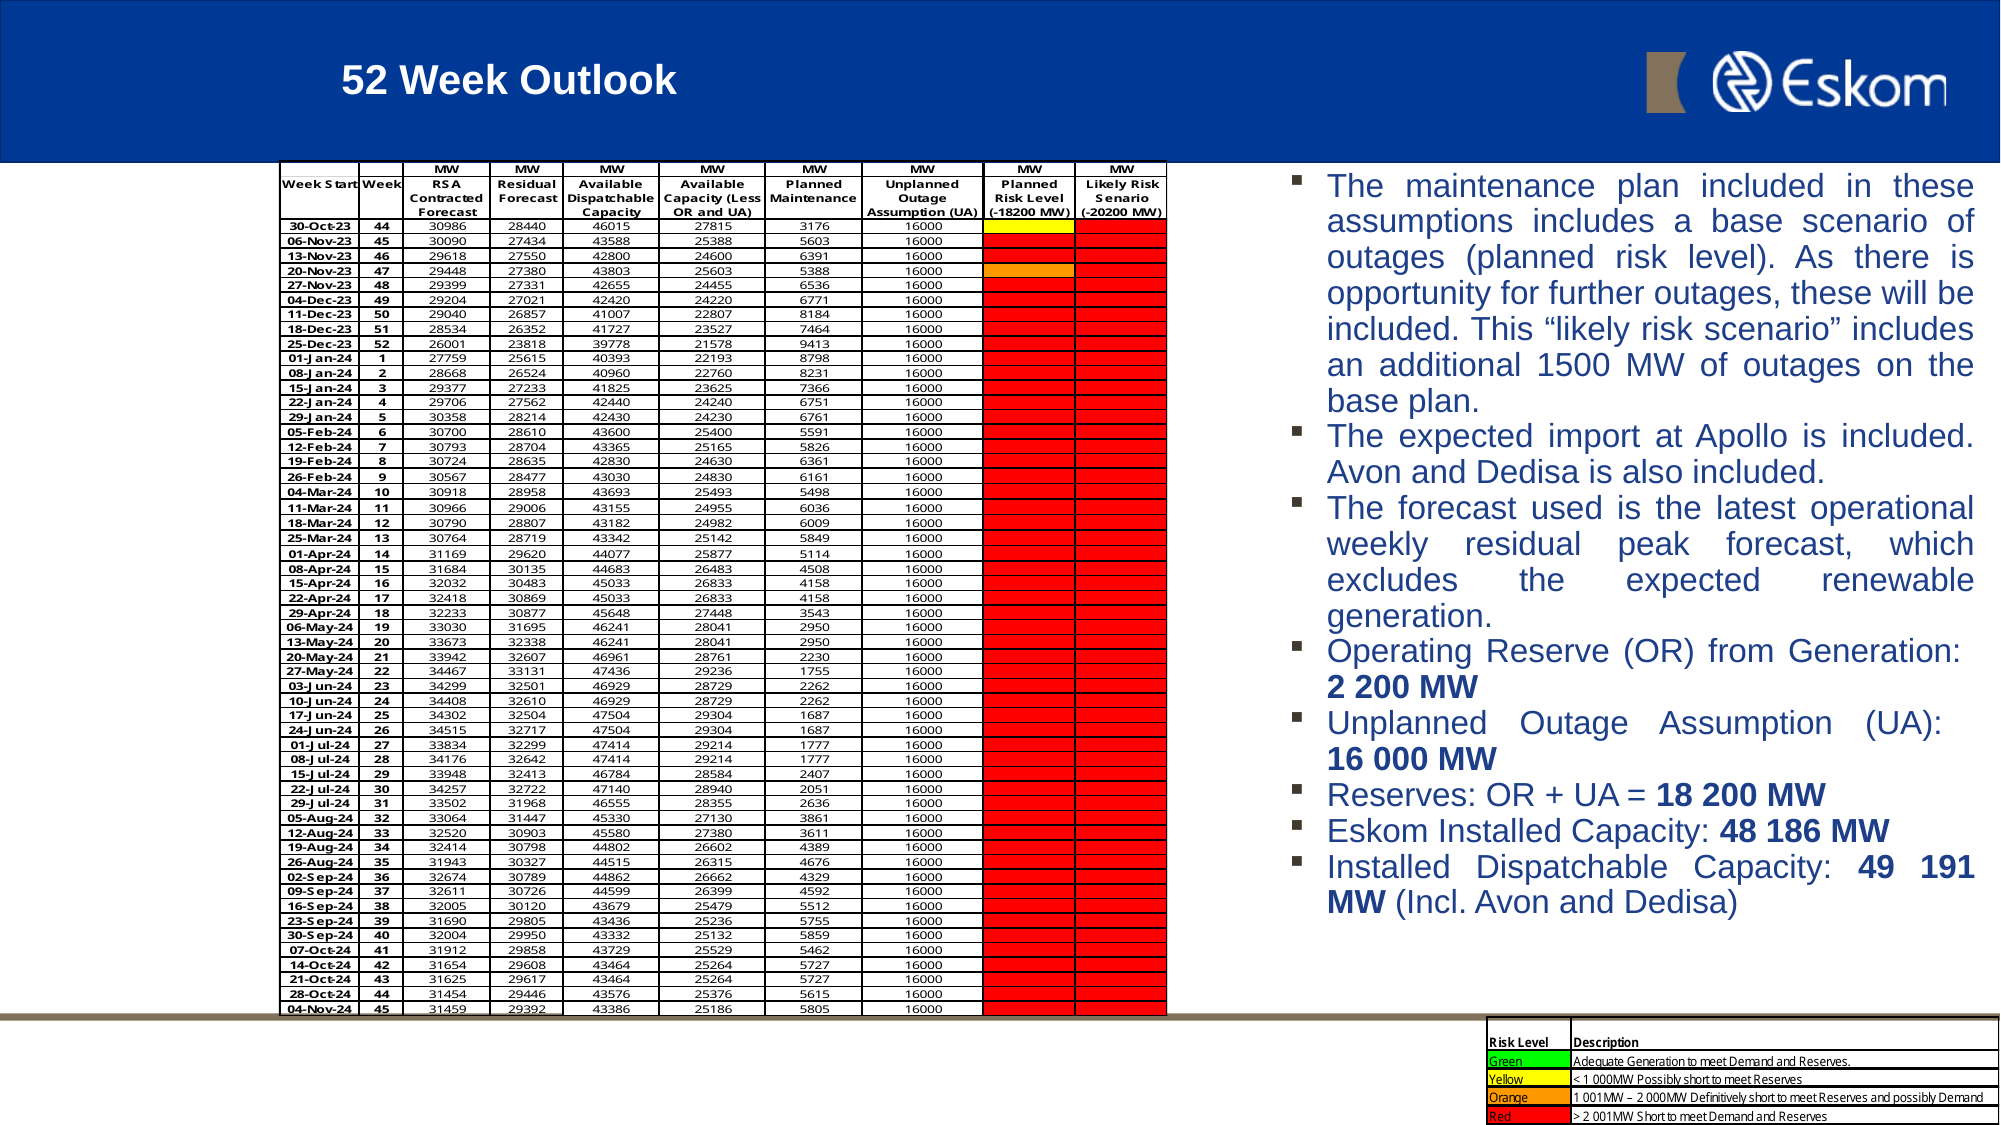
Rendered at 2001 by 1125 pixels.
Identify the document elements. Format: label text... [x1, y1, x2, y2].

text_box 52 Week Outlook [326, 27, 1297, 137]
picture [1486, 1016, 2000, 1125]
picture [278, 160, 1169, 1017]
list The maintenance plan included in these assumptions includes a base scenario of outages (planned risk level). As there is opportunity for further outages, these will be included. This “likely risk scenario” includes an additional 1500 MW of outages on the base plan. The expected import at Apollo is included. Avon and Dedisa is also included. The forecast used is the latest operational weekly residual peak forecast, which excludes the expected renewable generation. Operating Reserve (OR) from Generation: 2 200 MW Unplanned Outage Assumption (UA): 16 000 MW Reserves: OR + UA = 18 200 MW Eskom Installed Capacity: 48 186 MW Installed Dispatchable Capacity: 49 191 MW (Incl. Avon and Dedisa) [1274, 160, 1991, 1017]
